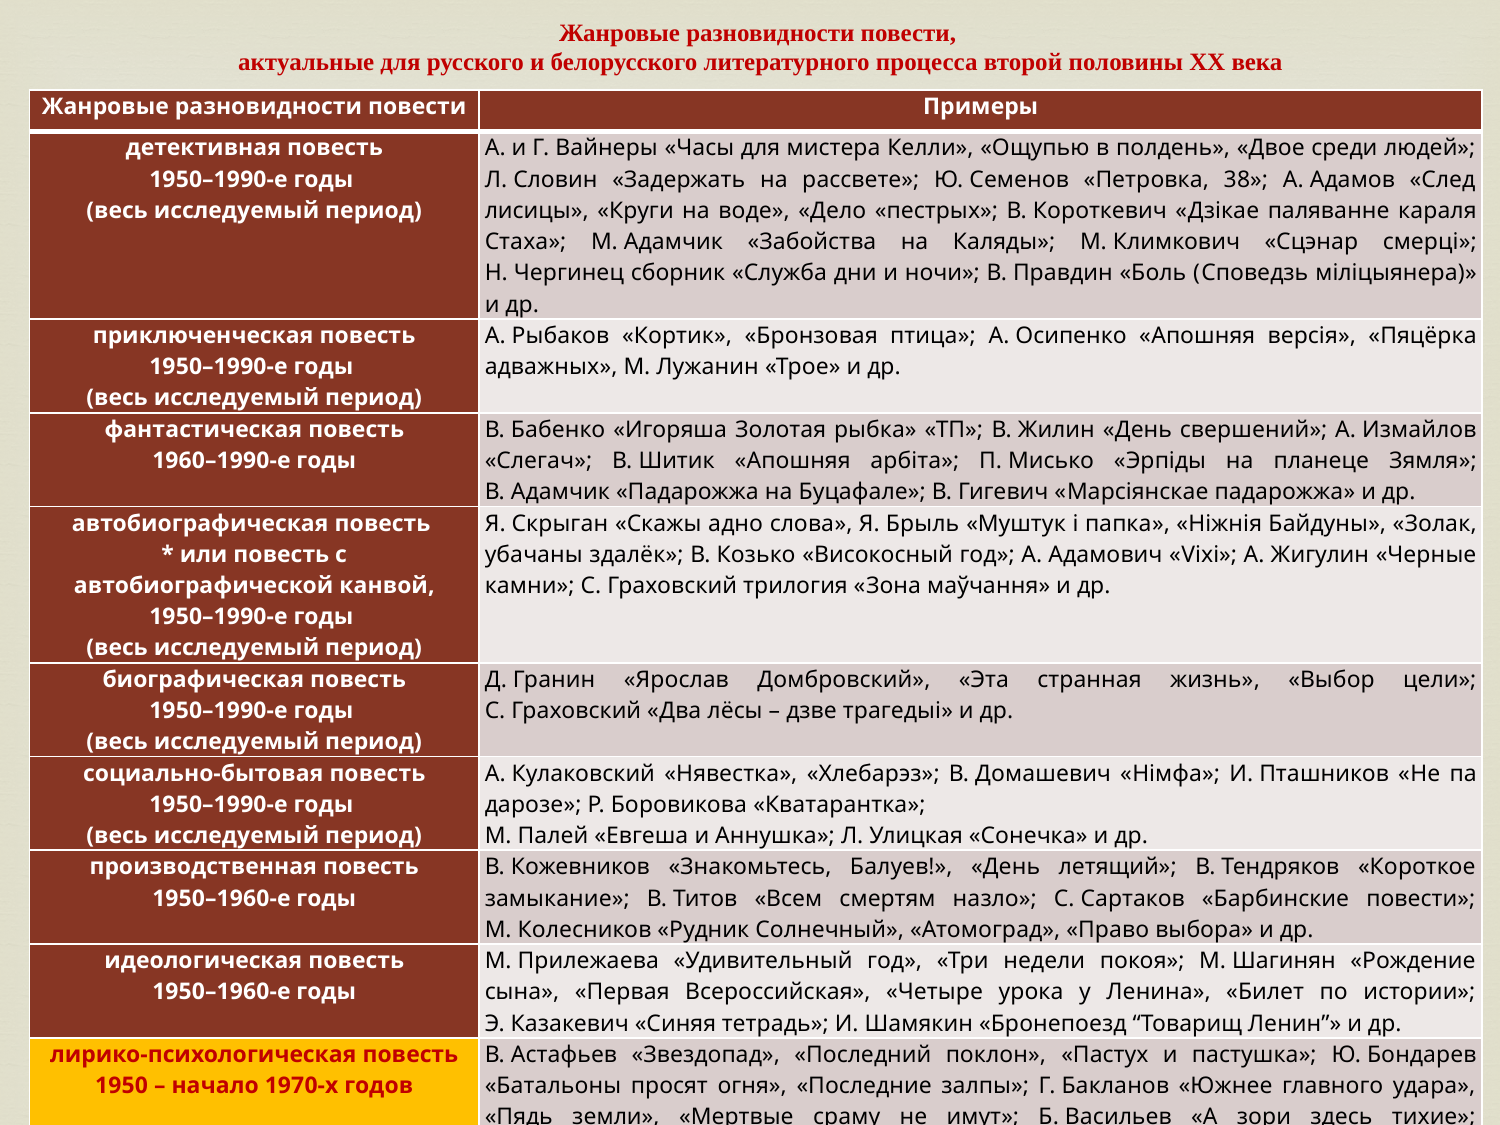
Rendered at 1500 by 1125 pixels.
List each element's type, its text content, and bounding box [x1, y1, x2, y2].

table_cell В. Астафьев «Звездопад», «Последний поклон», «Пастух и пастушка»; Ю. Бондарев «Батальоны просят огня», «Последние залпы»; Г. Бакланов «Южнее главного удара», «Пядь земли», «Мертвые сраму не имут»; Б. Васильев «А зори здесь тихие»; К. Воробьев «Крик»; В. Солоухин «Владимирские проселки»; В. Быков «Жураўліны крык», «Трэцяя ракета», «Альпійская балада», «Здрада»; А. Василевич «Шляхі-дарогі»; А. Осипенко «Паплавы», «Абжыты кут»; И. Пташников «Чачык», «Не па дарозе»; И. Шамякин «Непаўторная вясна», «Начныя зарніцы», «Агонь і снег», «Пошукі сустрэчы», «Мост» и др. [480, 1039, 1481, 1125]
table_cell биографическая повесть 1950–1990‑е годы (весь исследуемый период) [30, 664, 478, 756]
table_cell А. Рыбаков «Кортик», «Бронзовая птица»; А. Осипенко «Апошняя версія», «Пяцёрка адважных», М. Лужанин «Трое» и др. [480, 320, 1481, 412]
table_cell социально-бытовая повесть 1950–1990‑е годы (весь исследуемый период) [30, 757, 478, 849]
table_cell лирико-психологическая повесть 1950 – начало 1970‑х годов [30, 1039, 478, 1125]
table_cell приключенческая повесть 1950–1990‑е годы (весь исследуемый период) [30, 320, 478, 412]
table_cell автобиографическая повесть * или повесть с автобиографической канвой, 1950–1990‑е годы (весь исследуемый период) [30, 507, 478, 662]
table_cell Я. Скрыган «Скажы адно слова», Я. Брыль «Муштук і папка», «Ніжнія Байдуны», «Золак, убачаны здалёк»; В. Козько «Високосный год»; А. Адамович «Vixi»; А. Жигулин «Черные камни»; С. Граховский трилогия «Зона маўчання» и др. [480, 507, 1481, 662]
table_cell производственная повесть 1950–1960‑е годы [30, 851, 478, 943]
table_cell фантастическая повесть 1960–1990‑е годы [30, 414, 478, 506]
table_cell Д. Гранин «Ярослав Домбровский», «Эта странная жизнь», «Выбор цели»; С. Граховский «Два лёсы – дзве трагедыі» и др. [480, 664, 1481, 756]
table_cell М. Прилежаева «Удивительный год», «Три недели покоя»; М. Шагинян «Рождение сына», «Первая Всероссийская», «Четыре урока у Ленина», «Билет по истории»; Э. Казакевич «Синяя тетрадь»; И. Шамякин «Бронепоезд “Товарищ Ленин”» и др. [480, 945, 1481, 1037]
table_header Примеры [1299, 91, 1481, 129]
text_box Жанровые разновидности повести, актуальные для русского и белорусского литературного процесса второй половины ХХ века [222, 8, 1299, 129]
table_header Жанровые разновидности повести [30, 91, 222, 129]
table_cell А. и Г. Вайнеры «Часы для мистера Келли», «Ощупью в полдень», «Двое среди людей»; Л. Словин «Задержать на рассвете»; Ю. Семенов «Петровка, 38»; А. Адамов «След лисицы», «Круги на воде», «Дело «пестрых»; В. Короткевич «Дзікае паляванне караля Стаха»; М. Адамчик «Забойства на Каляды»; М. Климкович «Сцэнар смерці»; Н. Чергинец сборник «Служба дни и ночи»; В. Правдин «Боль (Споведзь міліцыянера)» и др. [480, 134, 1481, 318]
table_cell детективная повесть 1950–1990‑е годы (весь исследуемый период) [30, 134, 478, 318]
table_cell идеологическая повесть 1950–1960‑е годы [30, 945, 478, 1037]
table_cell А. Кулаковский «Нявестка», «Хлебарэз»; В. Домашевич «Німфа»; И. Пташников «Не па дарозе»; Р. Боровикова «Кватарантка»; М. Палей «Евгеша и Аннушка»; Л. Улицкая «Сонечка» и др. [480, 757, 1481, 849]
table_cell В. Кожевников «Знакомьтесь, Балуев!», «День летящий»; В. Тендряков «Короткое замыкание»; В. Титов «Всем смертям назло»; С. Сартаков «Барбинские повести»; М. Колесников «Рудник Солнечный», «Атомоград», «Право выбора» и др. [480, 851, 1481, 943]
table_cell В. Бабенко «Игоряша Золотая рыбка» «ТП»; В. Жилин «День свершений»; А. Измайлов «Слегач»; В. Шитик «Апошняя арбіта»; П. Мисько «Эрпіды на планеце Зямля»; В. Адамчик «Падарожжа на Буцафале»; В. Гигевич «Марсіянскае падарожжа» и др. [480, 414, 1481, 506]
